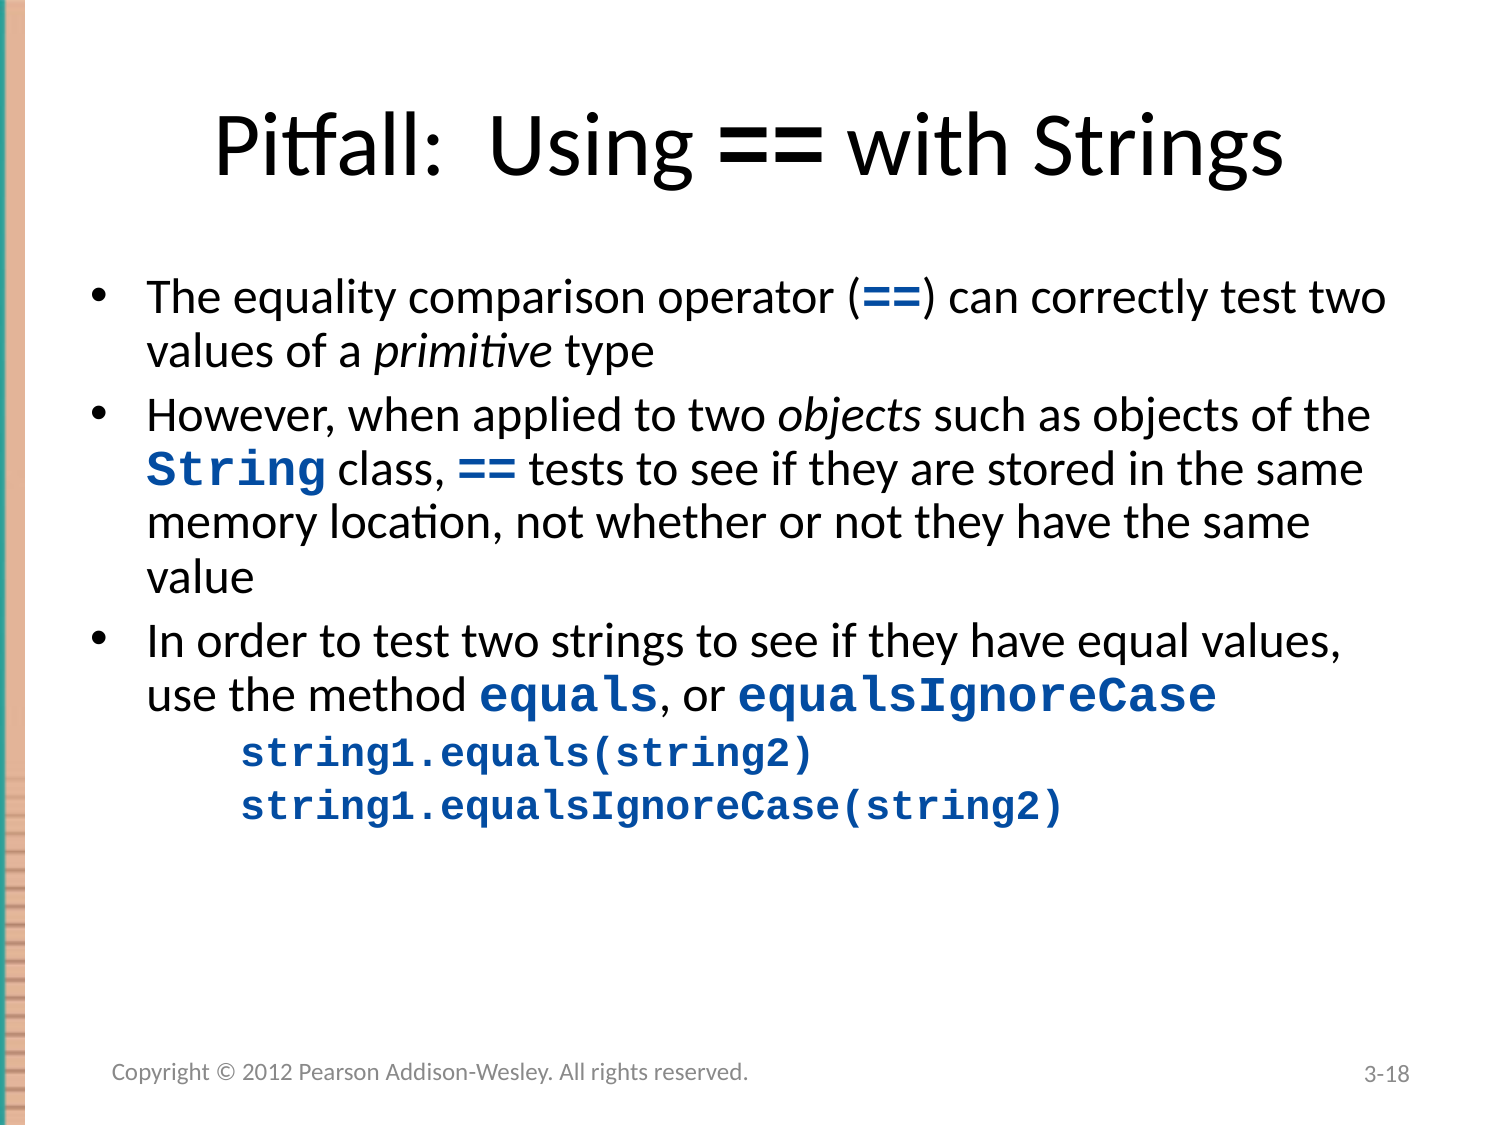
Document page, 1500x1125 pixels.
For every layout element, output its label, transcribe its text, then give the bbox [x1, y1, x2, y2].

picture [0, 0, 25, 1125]
list The equality comparison operator (==) can correctly test two values of a primitive type However, when applied to two objects such as objects of the String class, == tests to see if they are stored in the same memory location, not whether or not they have the same value In order to test two strings to see if they have equal values, use the method equals, or equalsIgnoreCase string1.equals(string2) string1.equalsIgnoreCase(string2) [74, 262, 1426, 1006]
footer Copyright © 2012 Pearson Addison-Wesley. All rights reserved. [75, 1040, 788, 1100]
slide_number 3-18 [1074, 1042, 1425, 1103]
title Pitfall: Using == with Strings [74, 44, 1426, 233]
